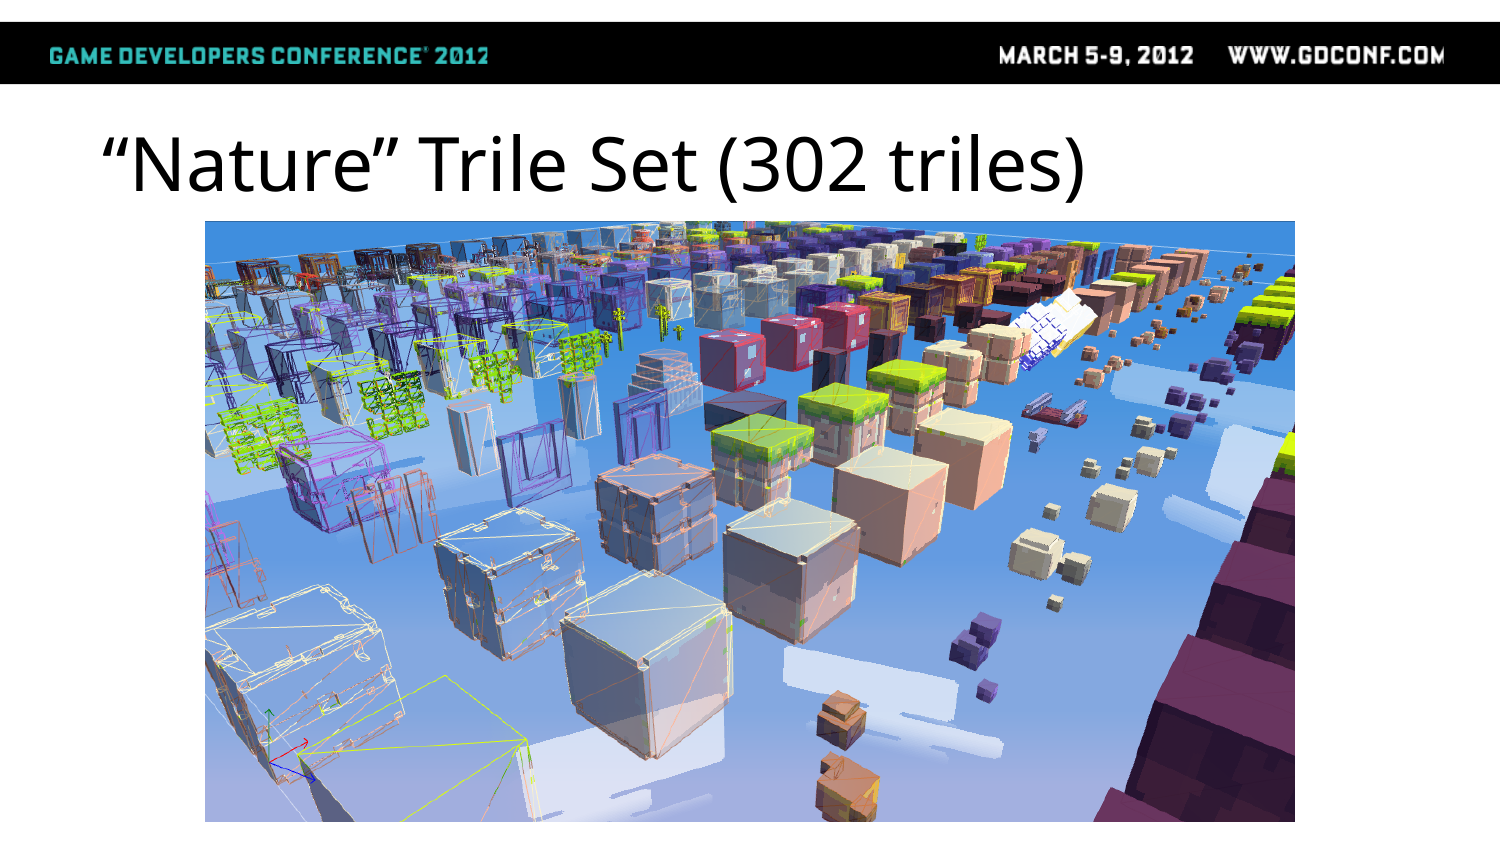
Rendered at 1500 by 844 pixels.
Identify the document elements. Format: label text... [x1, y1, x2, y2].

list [204, 221, 1296, 823]
title “Nature” Trile Set (302 triles) [87, 109, 1413, 238]
